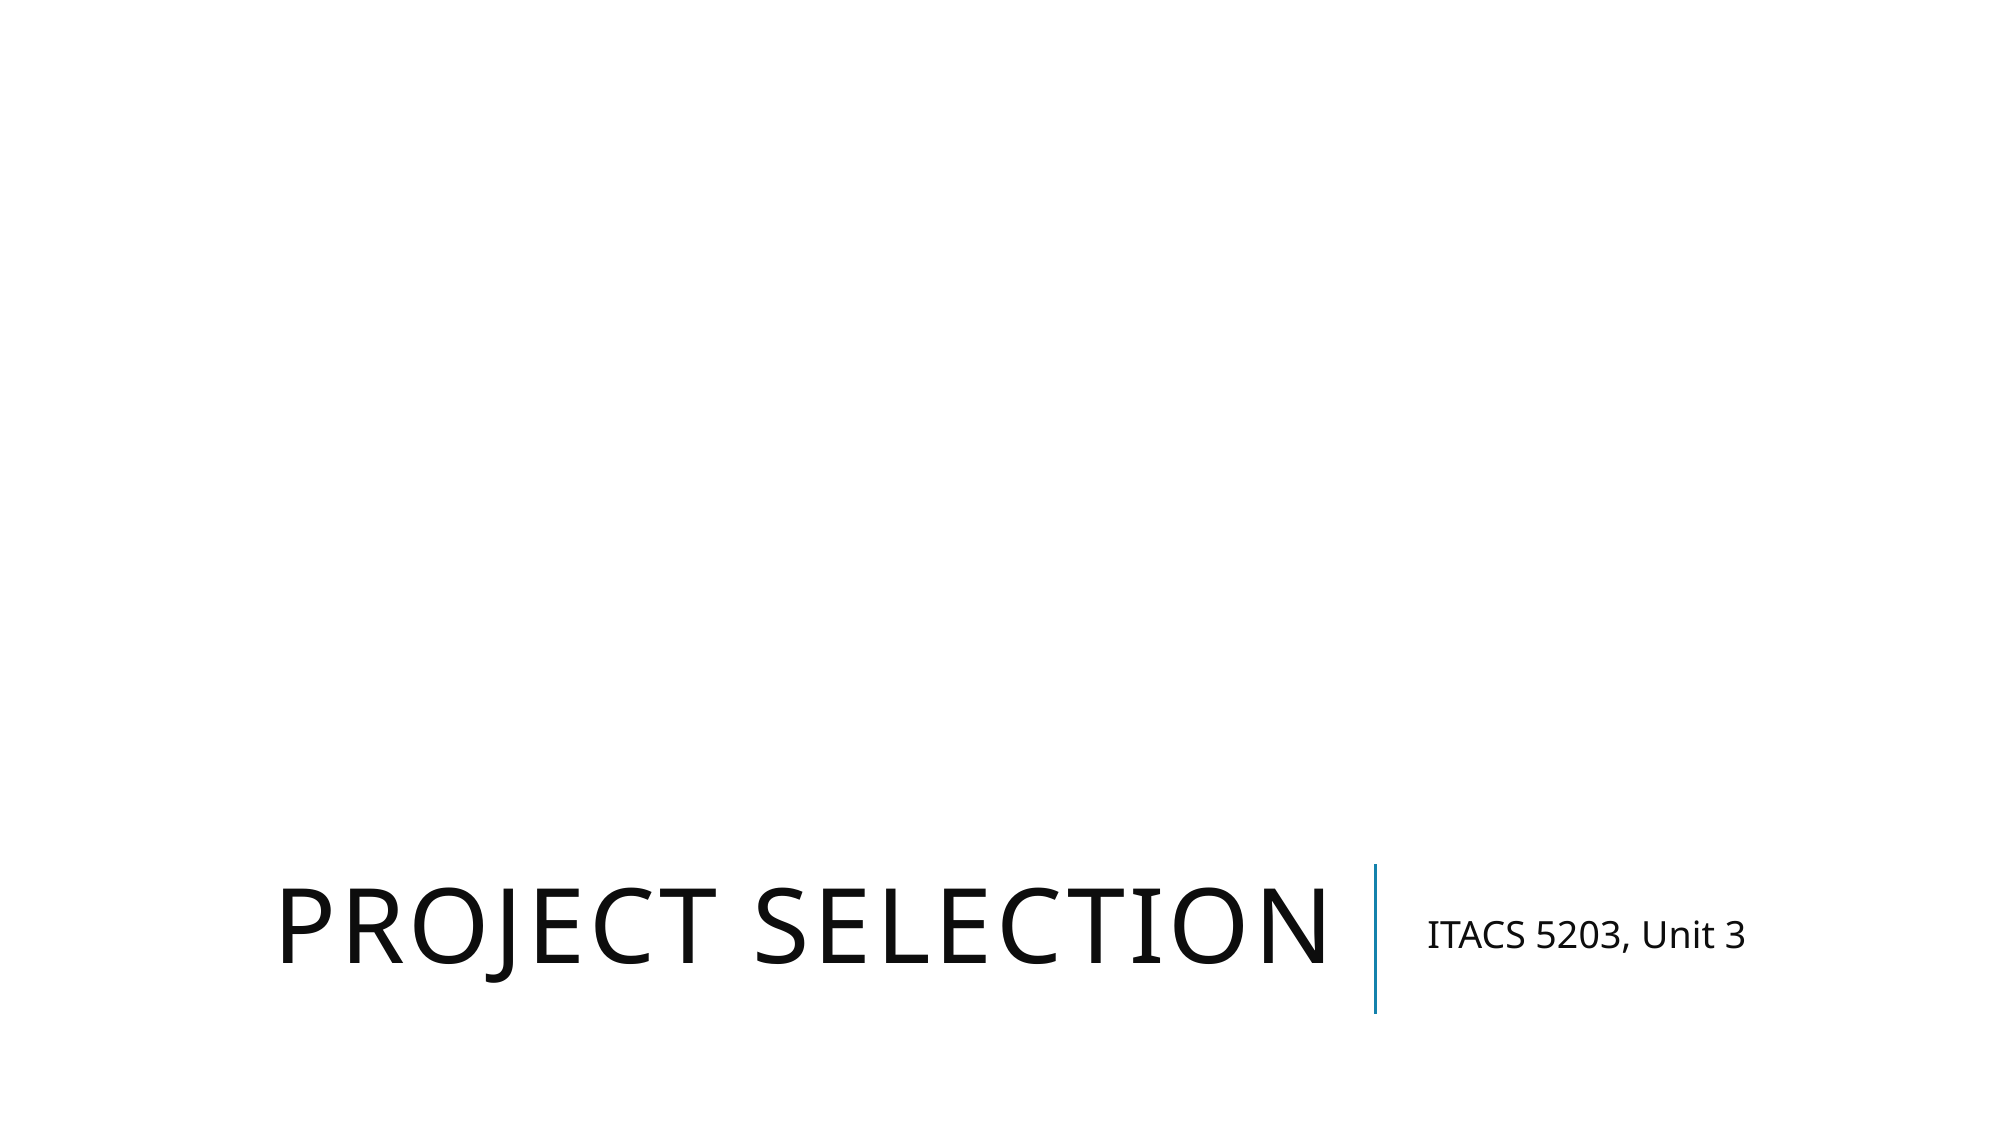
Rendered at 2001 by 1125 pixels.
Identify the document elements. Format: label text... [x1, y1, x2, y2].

title Project Selection [75, 813, 1350, 1054]
subtitle ITACS 5203, Unit 3 [1412, 813, 1938, 1054]
